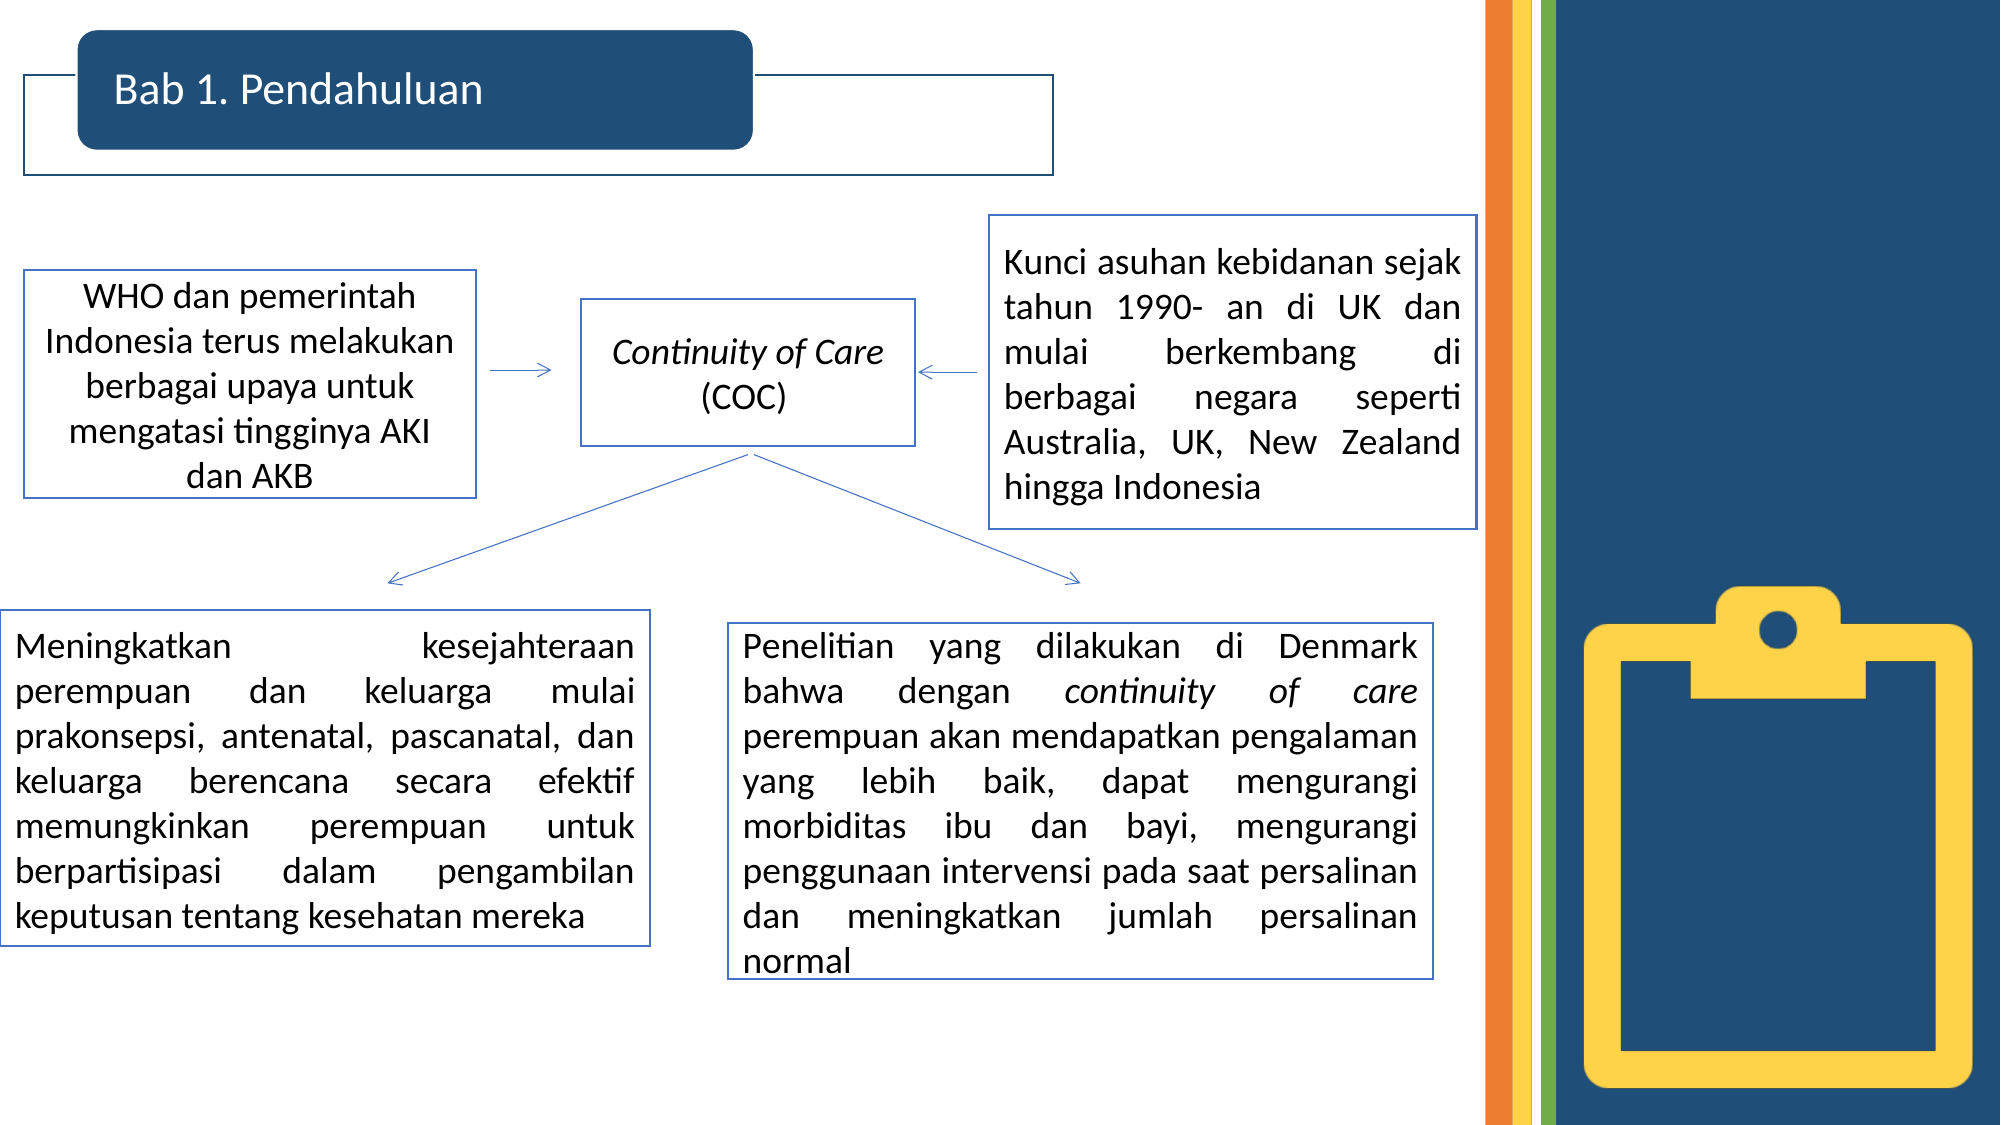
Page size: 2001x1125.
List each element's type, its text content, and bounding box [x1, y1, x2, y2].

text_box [753, 454, 1081, 584]
text_box Penelitian yang dilakukan di Denmark bahwa dengan continuity of care perempuan akan mendapatkan pengalaman yang lebih baik, dapat mengurangi morbiditas ibu dan bayi, mengurangi penggunaan intervensi pada saat persalinan dan meningkatkan jumlah persalinan normal [727, 622, 1434, 980]
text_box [387, 454, 749, 584]
text_box Continuity of Care (COC) [580, 298, 916, 447]
text_box [23, 74, 1054, 176]
text_box Meningkatkan kesejahteraan perempuan dan keluarga mulai prakonsepsi, antenatal, pascanatal, dan keluarga berencana secara efektif memungkinkan perempuan untuk berpartisipasi dalam pengambilan keputusan tentang kesehatan mereka [0, 609, 651, 947]
text_box WHO dan pemerintah Indonesia terus melakukan berbagai upaya untuk mengatasi tingginya AKI dan AKB [23, 269, 477, 499]
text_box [76, 29, 754, 151]
text_box Kunci asuhan kebidanan sejak tahun 1990- an di UK dan mulai berkembang di berbagai negara seperti Australia, UK, New Zealand hingga Indonesia [988, 214, 1477, 530]
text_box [1477, 0, 2000, 1125]
